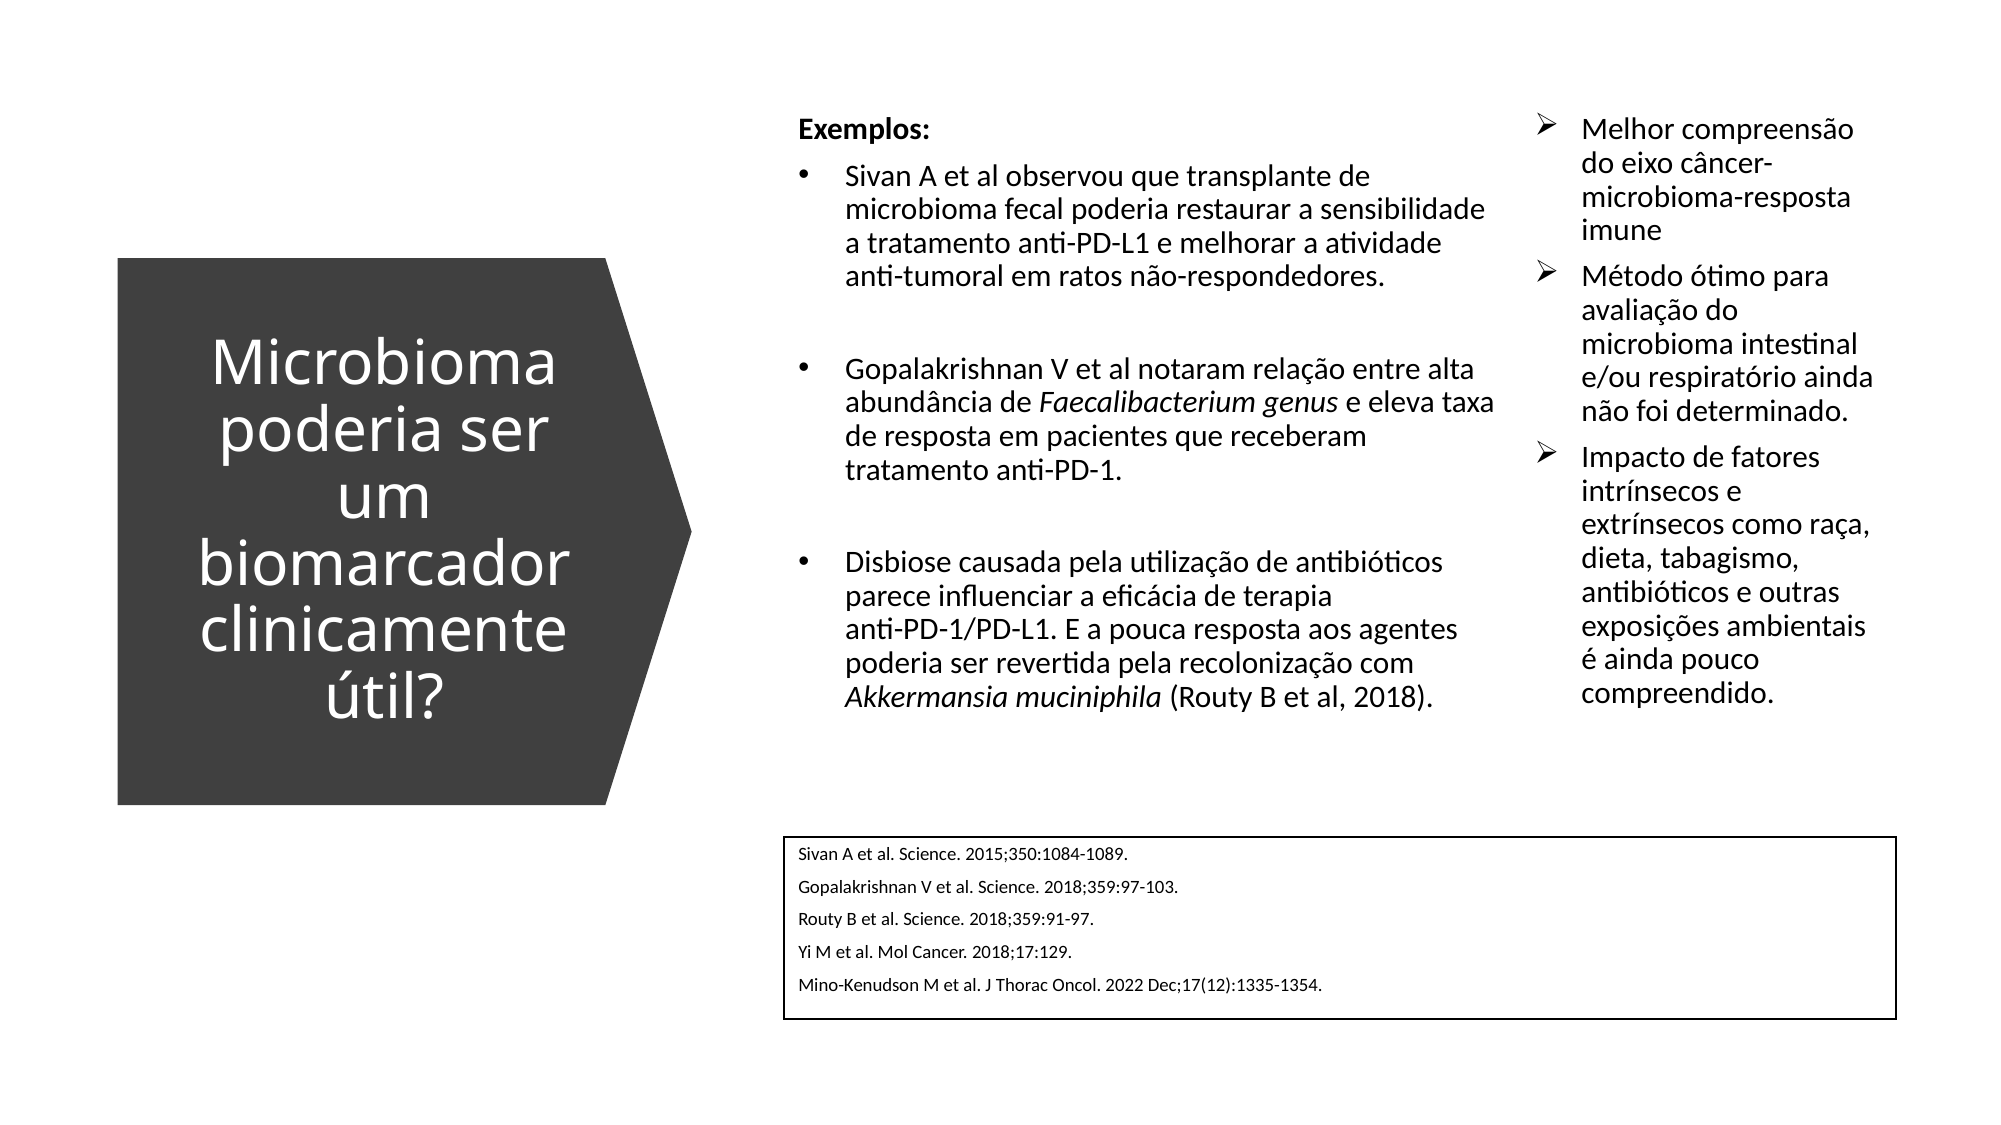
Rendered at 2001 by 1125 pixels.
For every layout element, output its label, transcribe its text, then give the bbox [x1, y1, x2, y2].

text_box Sivan A et al. Science. 2015;350:1084-1089. Gopalakrishnan V et al. Science. 2018;359:97-103. Routy B et al. Science. 2018;359:91-97. Yi M et al. Mol Cancer. 2018;17:129. Mino-Kenudson M et al. J Thorac Oncol. 2022 Dec;17(12):1335-1354. [783, 836, 1897, 1020]
text_box Melhor compreensão do eixo câncer-microbioma-resposta imune Método ótimo para avaliação do microbioma intestinal e/ou respiratório ainda não foi determinado. Impacto de fatores intrínsecos e extrínsecos como raça, dieta, tabagismo, antibióticos e outras exposições ambientais é ainda pouco compreendido. [1519, 105, 1896, 826]
text_box Microbioma poderia ser um biomarcador clinicamente útil? [168, 322, 601, 741]
text_box Exemplos: Sivan A et al observou que transplante de microbioma fecal poderia restaurar a sensibilidade a tratamento anti-PD-L1 e melhorar a atividade anti-tumoral em ratos não-respondedores. Gopalakrishnan V et al notaram relação entre alta abundância de Faecalibacterium genus e eleva taxa de resposta em pacientes que receberam tratamento anti-PD-1. Disbiose causada pela utilização de antibióticos parece influenciar a eficácia de terapia anti-PD-1/PD-L1. E a pouca resposta aos agentes poderia ser revertida pela recolonização com Akkermansia muciniphila (Routy B et al, 2018). [783, 105, 1513, 826]
text_box [116, 257, 693, 807]
